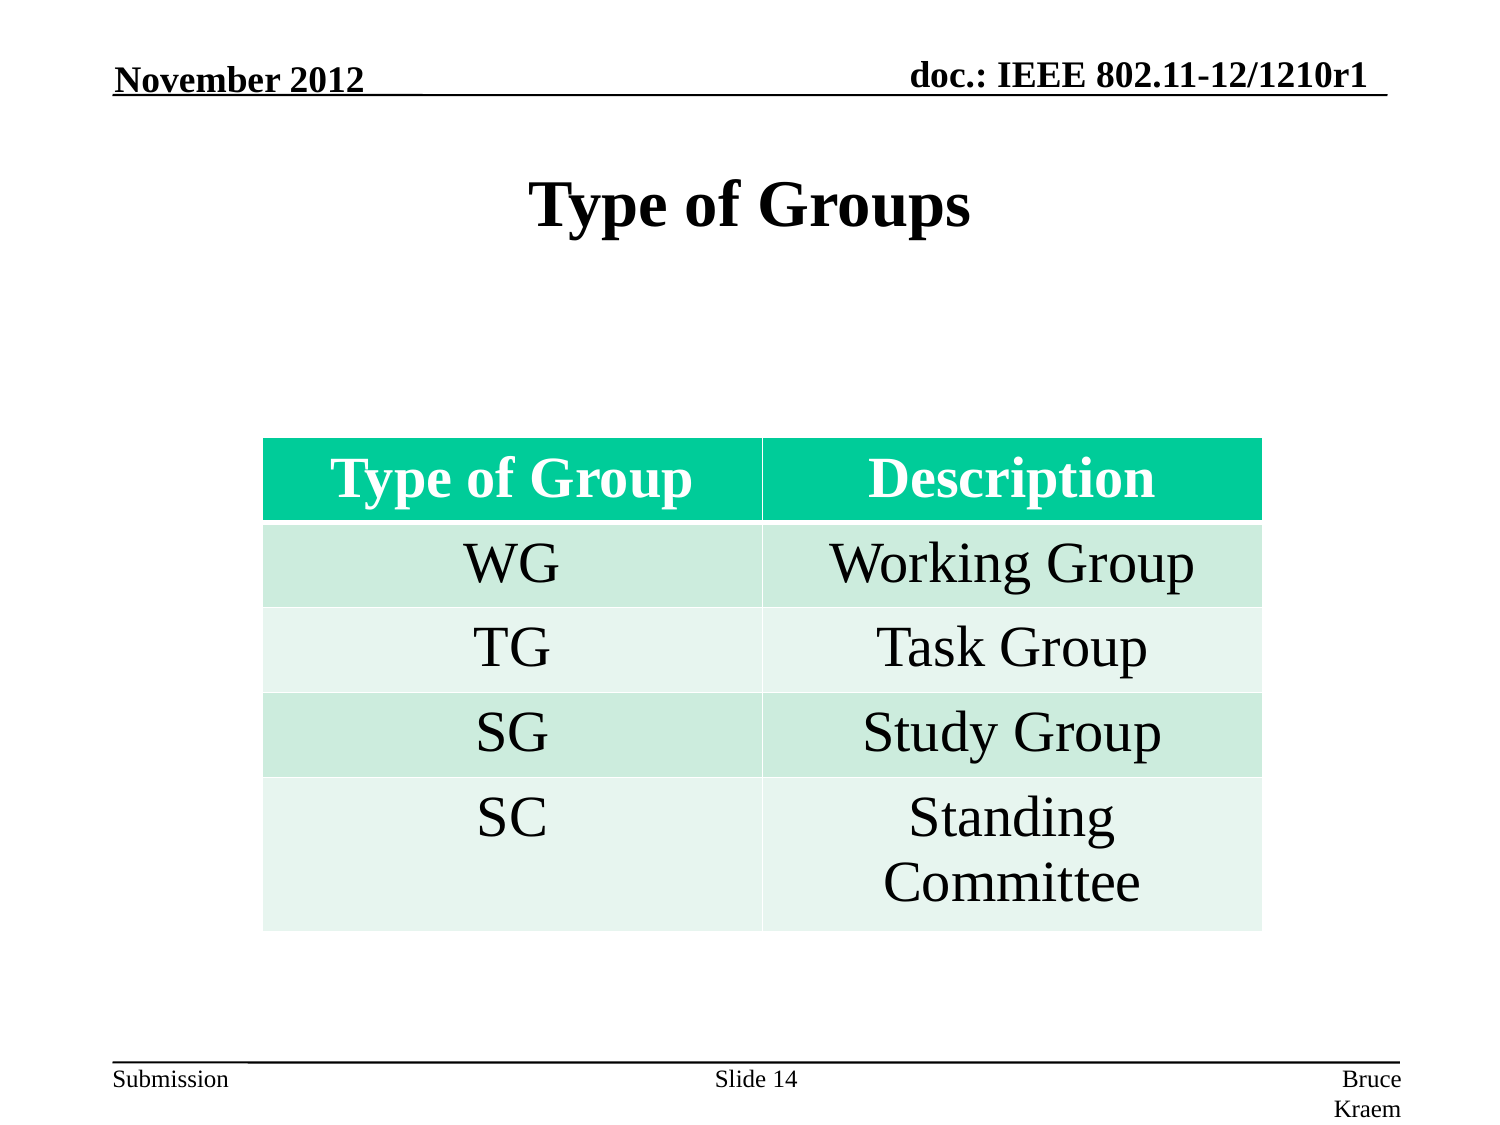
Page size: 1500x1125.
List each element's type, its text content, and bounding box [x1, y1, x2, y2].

table_header Type of Group [263, 438, 762, 520]
title Type of Groups [112, 112, 1388, 288]
footer Bruce Kraemer, Marvell [1325, 1062, 1402, 1093]
table_cell Working Group [763, 525, 1262, 607]
table_cell Standing Committee [763, 778, 1262, 931]
table_cell TG [263, 608, 762, 692]
table_cell SC [263, 778, 762, 931]
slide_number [114, 54, 368, 100]
slide_number Slide 14 [712, 1062, 800, 1093]
table_cell Study Group [763, 693, 1262, 777]
table_cell SG [263, 693, 762, 777]
table_cell WG [263, 525, 762, 607]
table_header Description [763, 438, 1262, 520]
table_cell Task Group [763, 608, 1262, 692]
